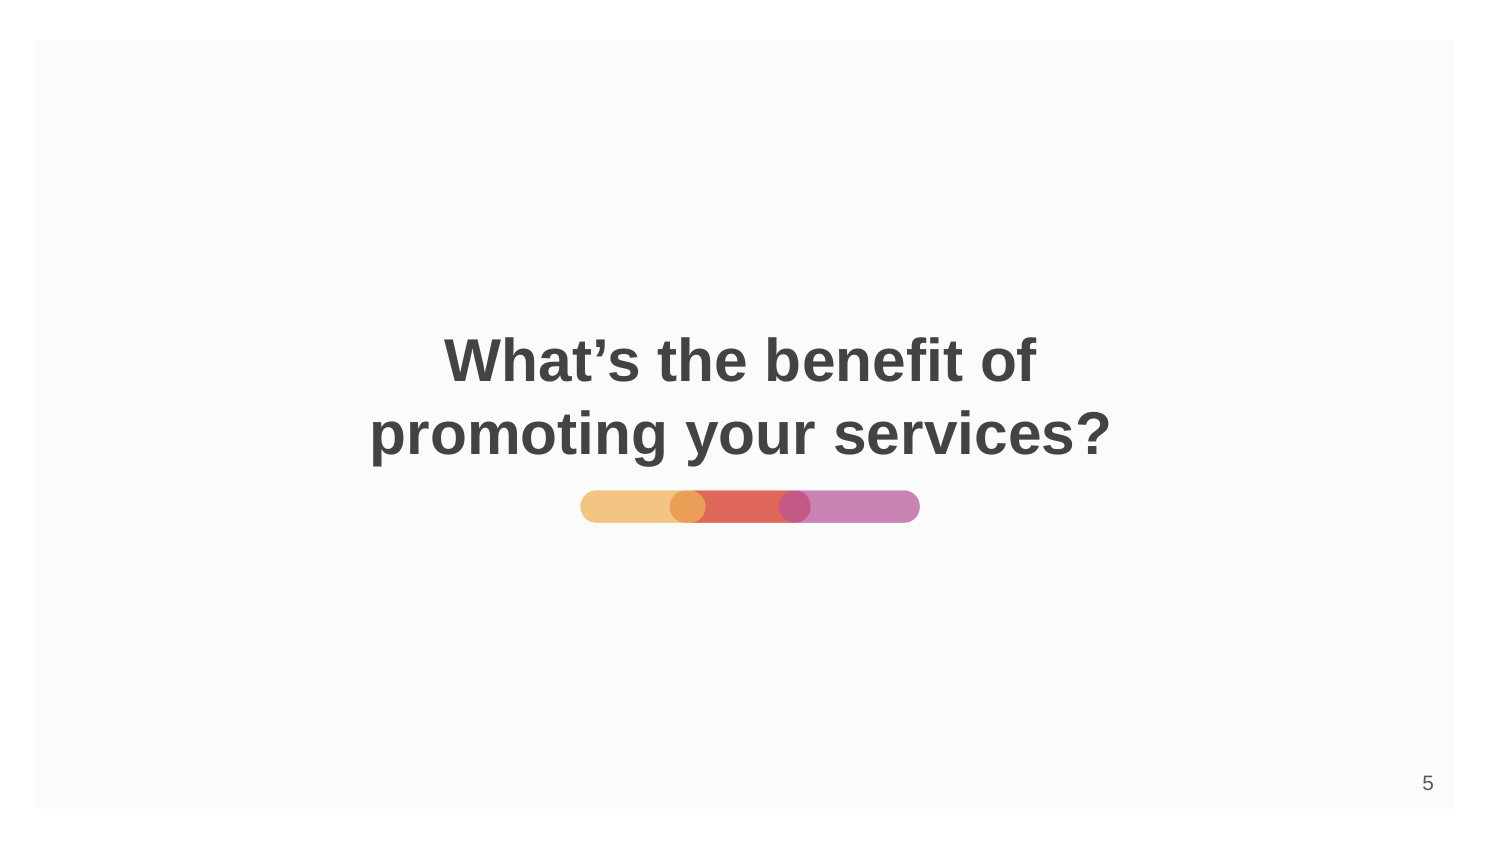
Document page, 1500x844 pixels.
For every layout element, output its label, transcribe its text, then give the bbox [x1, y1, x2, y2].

picture [580, 490, 920, 523]
title What’s the benefit of promoting your services? [51, 306, 1449, 445]
slide_number ‹#› [1389, 749, 1449, 816]
